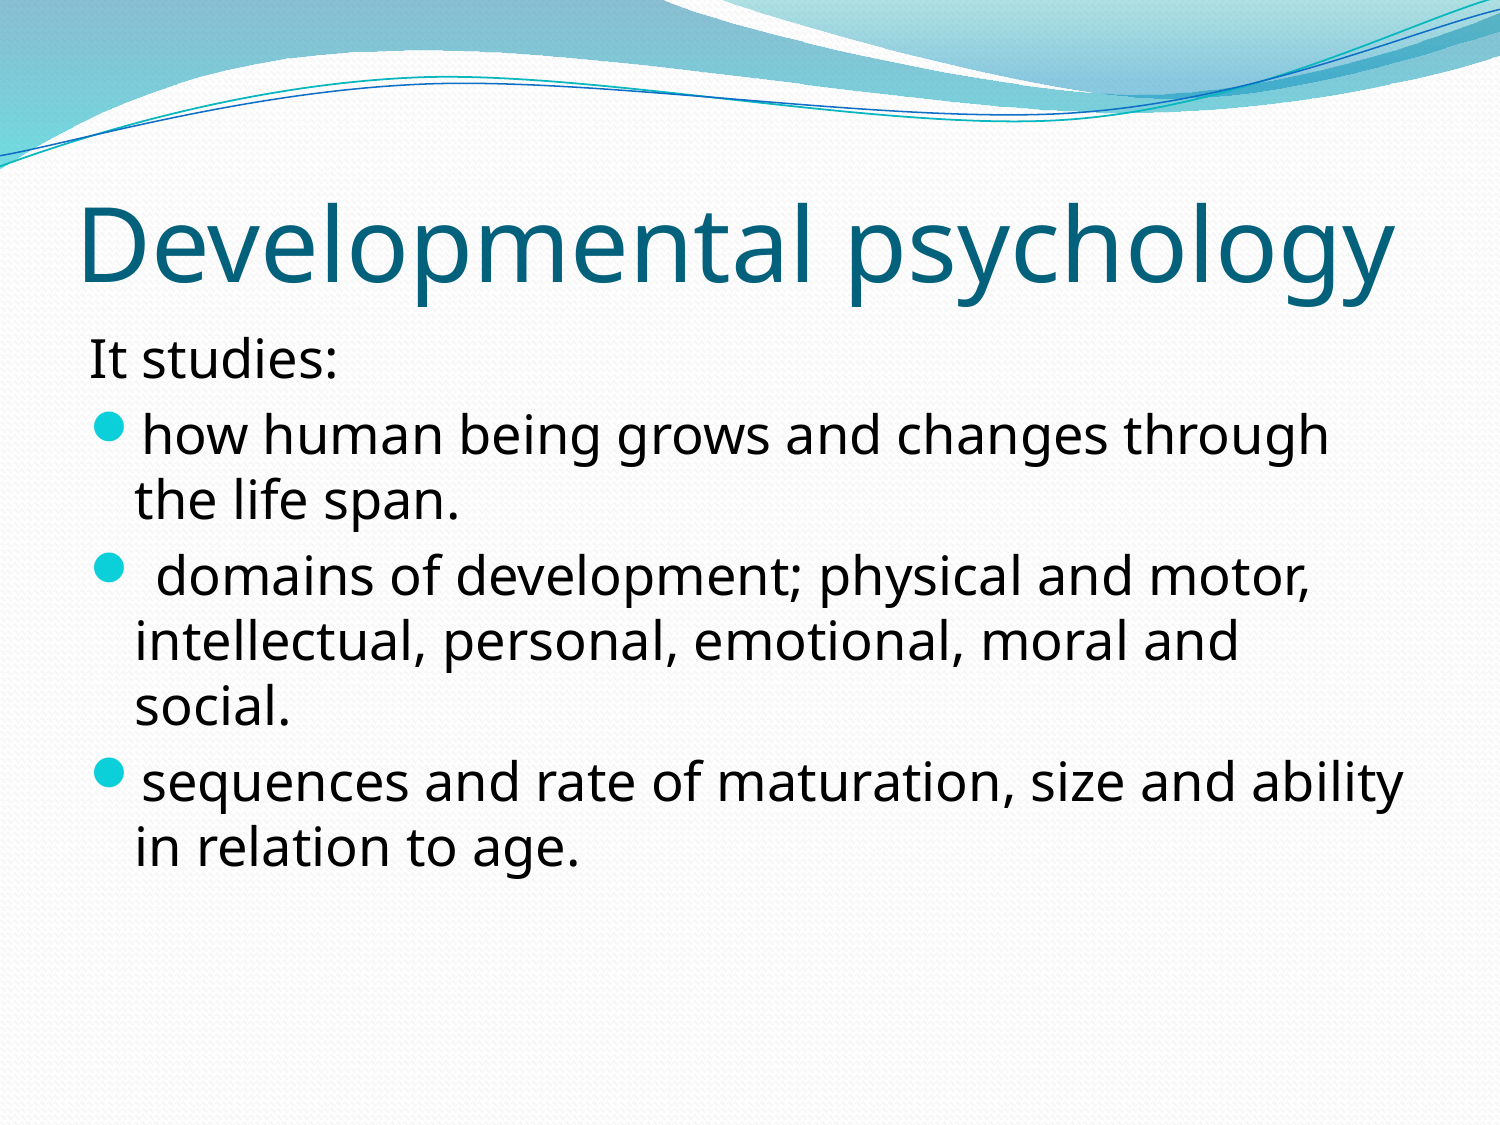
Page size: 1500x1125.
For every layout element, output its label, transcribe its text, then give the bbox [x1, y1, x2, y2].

title Developmental psychology [75, 115, 1425, 303]
list It studies: how human being grows and changes through the life span. domains of development; physical and motor, intellectual, personal, emotional, moral and social. sequences and rate of maturation, size and ability in relation to age. [75, 317, 1425, 1038]
